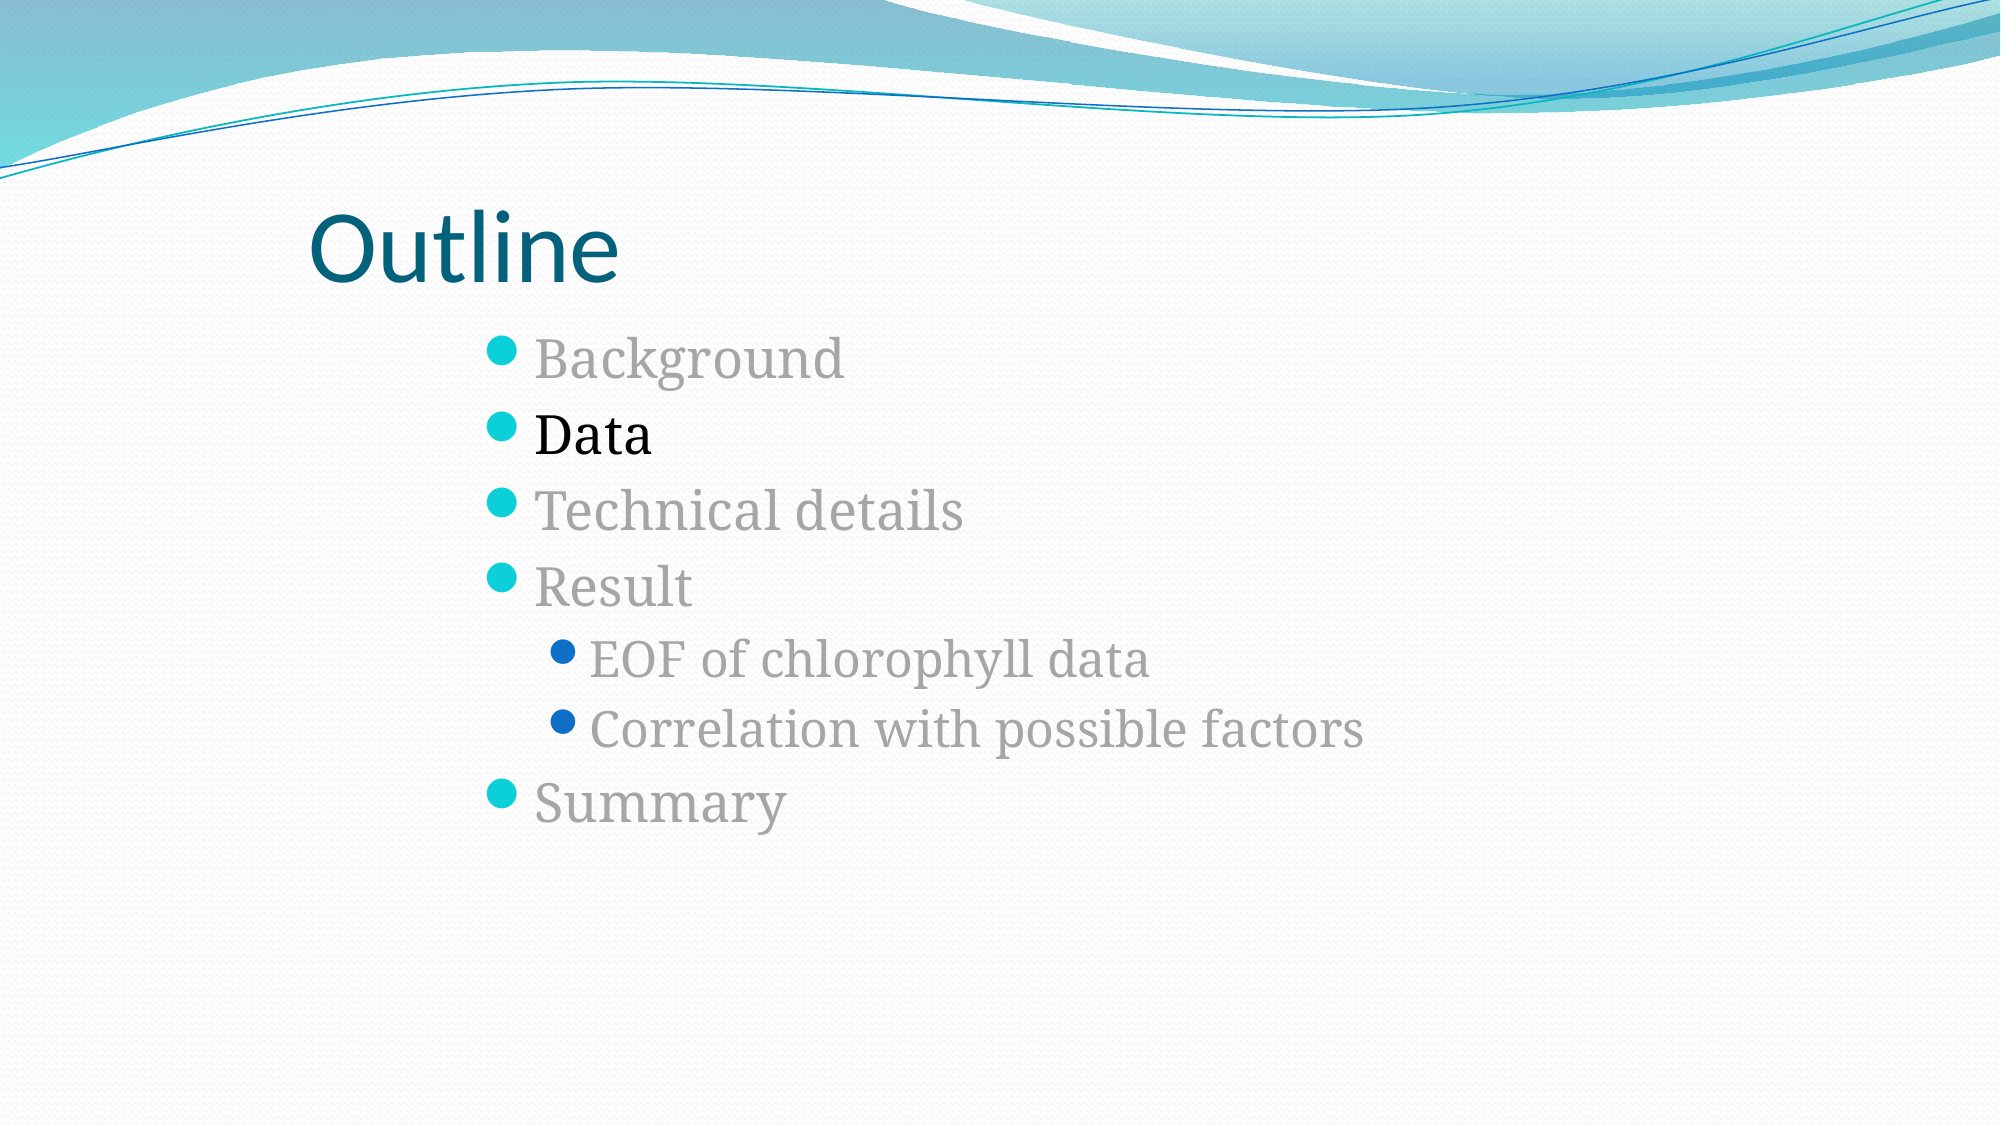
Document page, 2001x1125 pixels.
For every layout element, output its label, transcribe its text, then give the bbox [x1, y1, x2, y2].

title Outline [308, 115, 1900, 303]
list Background Data Technical details Result EOF of chlorophyll data Correlation with possible factors Summary [467, 317, 1583, 1038]
